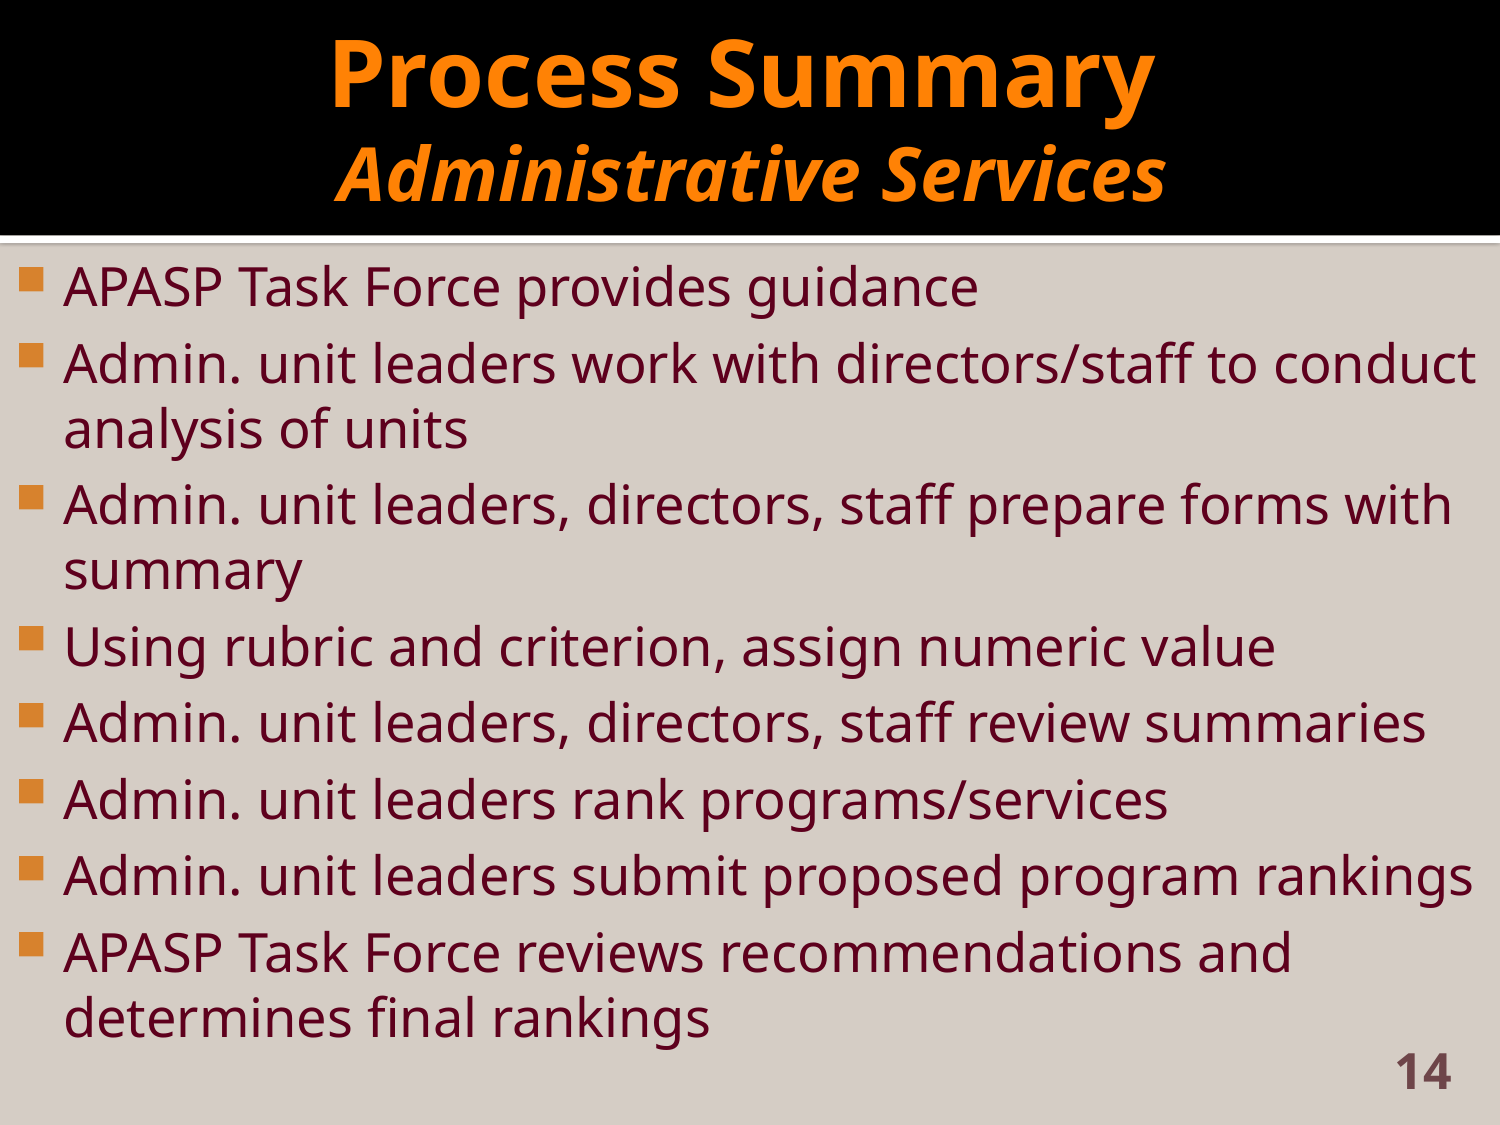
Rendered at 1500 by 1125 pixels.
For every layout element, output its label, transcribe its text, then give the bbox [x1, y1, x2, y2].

title Process Summary Administrative Services [75, 0, 1425, 231]
slide_number 14 [1345, 1062, 1467, 1108]
list APASP Task Force provides guidance Admin. unit leaders work with directors/staff to conduct analysis of units Admin. unit leaders, directors, staff prepare forms with summary Using rubric and criterion, assign numeric value Admin. unit leaders, directors, staff review summaries Admin. unit leaders rank programs/services Admin. unit leaders submit proposed program rankings APASP Task Force reviews recommendations and determines final rankings [0, 237, 1500, 1125]
